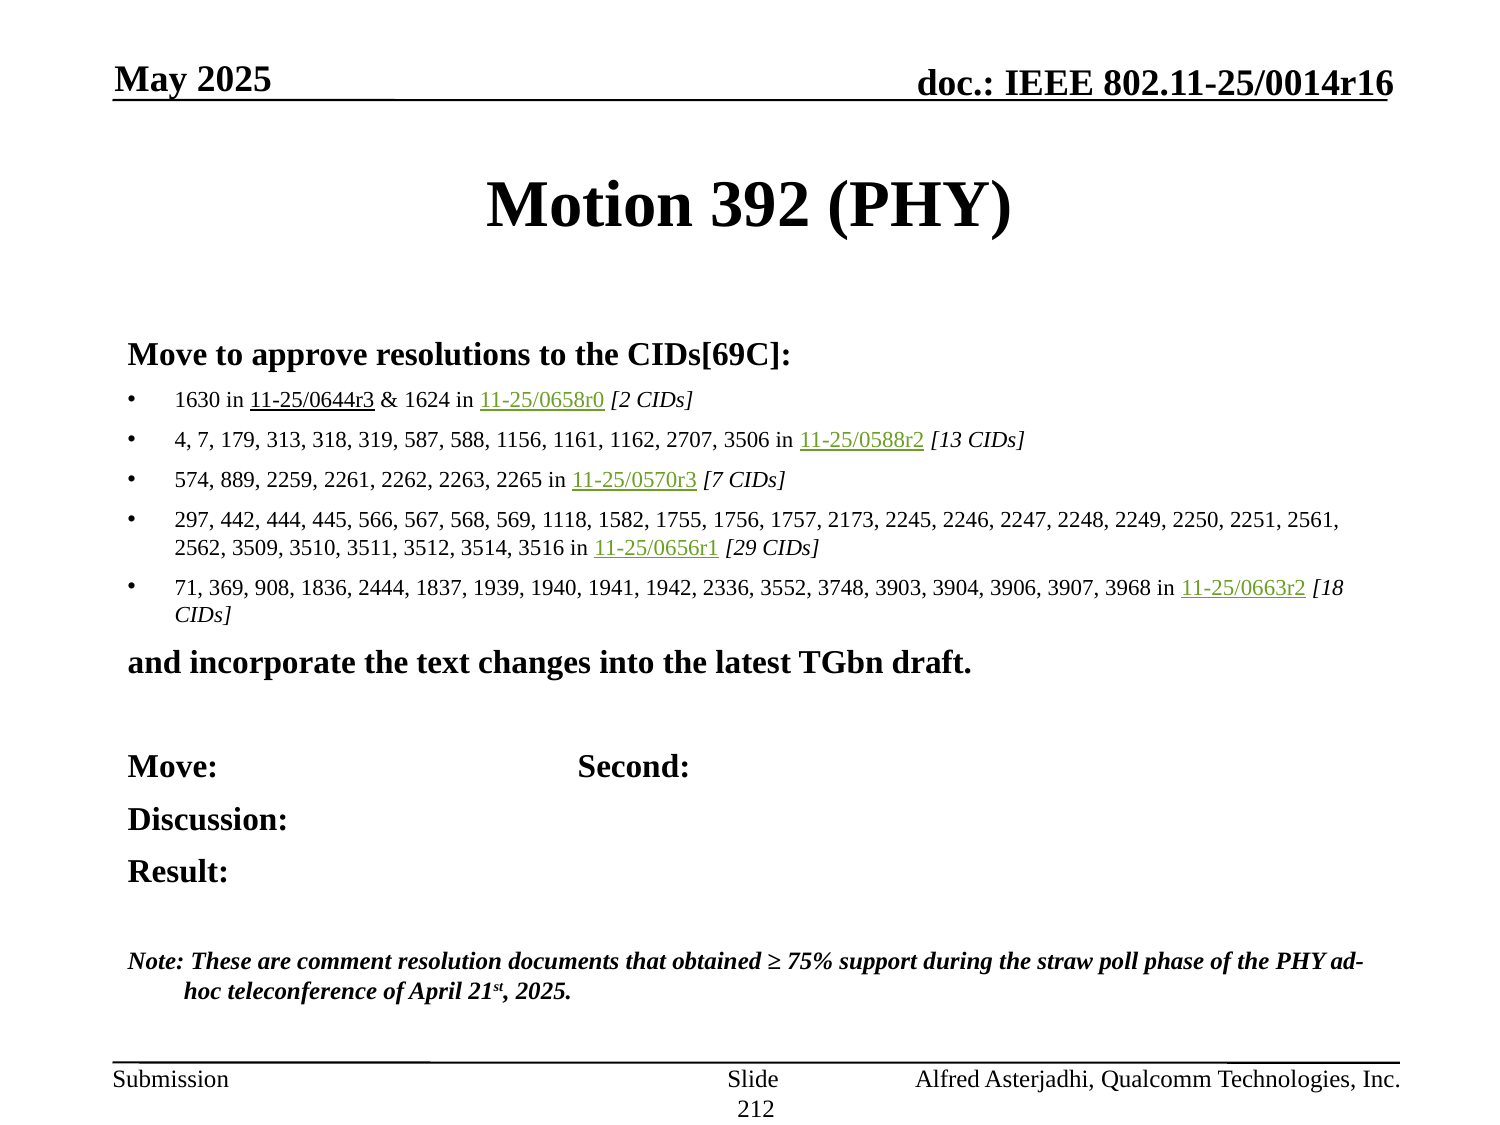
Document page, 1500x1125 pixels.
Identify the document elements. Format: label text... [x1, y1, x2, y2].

list Move to approve resolutions to the CIDs[69C]: 1630 in 11-25/0644r3 & 1624 in 11-25/0658r0 [2 CIDs] 4, 7, 179, 313, 318, 319, 587, 588, 1156, 1161, 1162, 2707, 3506 in 11-25/0588r2 [13 CIDs] 574, 889, 2259, 2261, 2262, 2263, 2265 in 11-25/0570r3 [7 CIDs] 297, 442, 444, 445, 566, 567, 568, 569, 1118, 1582, 1755, 1756, 1757, 2173, 2245, 2246, 2247, 2248, 2249, 2250, 2251, 2561, 2562, 3509, 3510, 3511, 3512, 3514, 3516 in 11-25/0656r1 [29 CIDs] 71, 369, 908, 1836, 2444, 1837, 1939, 1940, 1941, 1942, 2336, 3552, 3748, 3903, 3904, 3906, 3907, 3968 in 11-25/0663r2 [18 CIDs] and incorporate the text changes into the latest TGbn draft. Move: Second: Discussion: Result: Note: These are comment resolution documents that obtained ≥ 75% support during the straw poll phase of the PHY ad-hoc teleconference of April 21st, 2025. [112, 324, 1388, 1063]
slide_number Slide 212 [712, 1061, 800, 1123]
footer Alfred Asterjadhi, Qualcomm Technologies, Inc. [878, 1061, 1402, 1093]
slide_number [114, 54, 423, 100]
title Motion 392 (PHY) [112, 112, 1388, 288]
